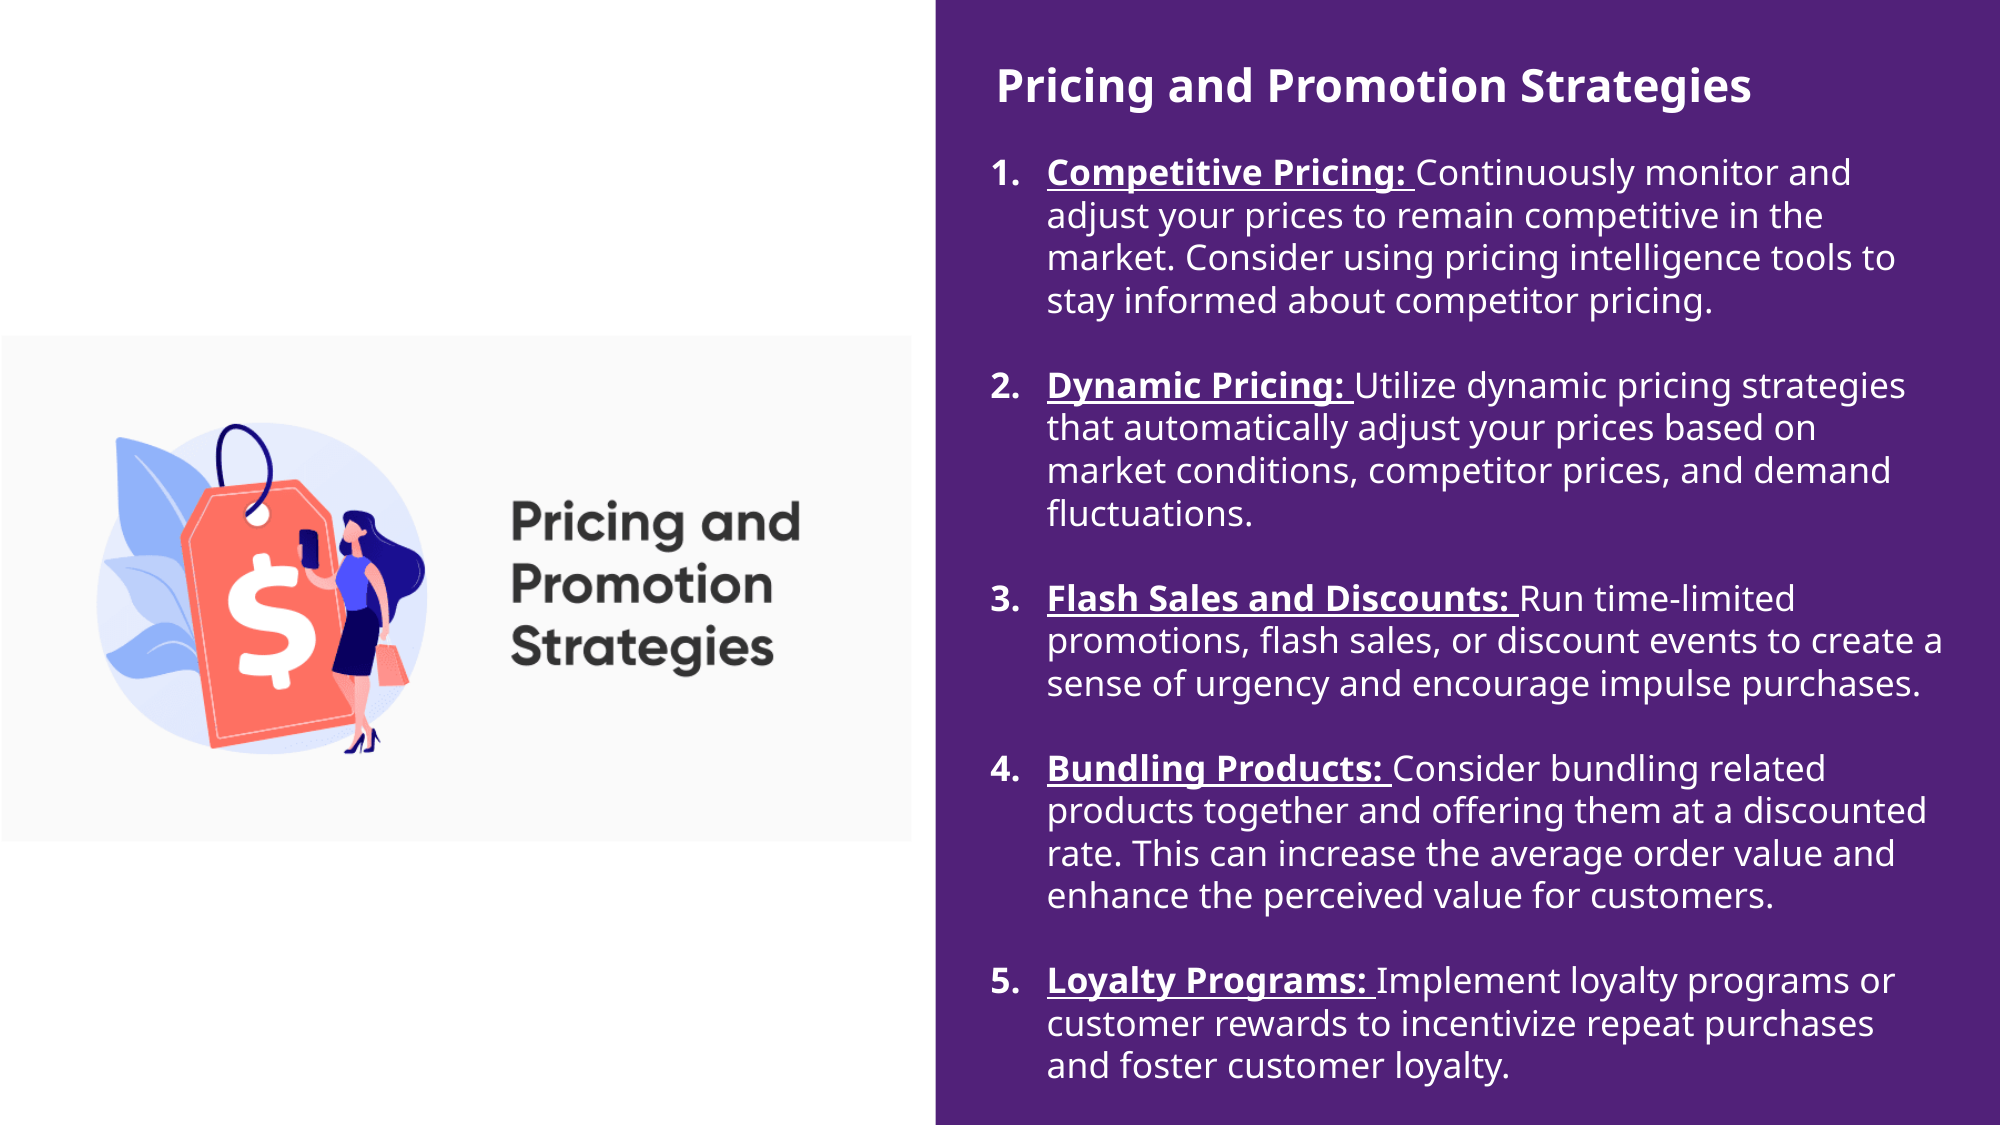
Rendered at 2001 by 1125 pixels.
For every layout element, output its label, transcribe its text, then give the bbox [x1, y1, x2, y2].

picture [1, 335, 912, 842]
text_box Pricing and Promotion Strategies [980, 49, 1982, 120]
text_box Competitive Pricing: Continuously monitor and adjust your prices to remain competitive in the market. Consider using pricing intelligence tools to stay informed about competitor pricing. Dynamic Pricing: Utilize dynamic pricing strategies that automatically adjust your prices based on market conditions, competitor prices, and demand fluctuations. Flash Sales and Discounts: Run time-limited promotions, flash sales, or discount events to create a sense of urgency and encourage impulse purchases. Bundling Products: Consider bundling related products together and offering them at a discounted rate. This can increase the average order value and enhance the perceived value for customers. Loyalty Programs: Implement loyalty programs or customer rewards to incentivize repeat purchases and foster customer loyalty. [975, 142, 1960, 1094]
text_box [935, 0, 2000, 1125]
